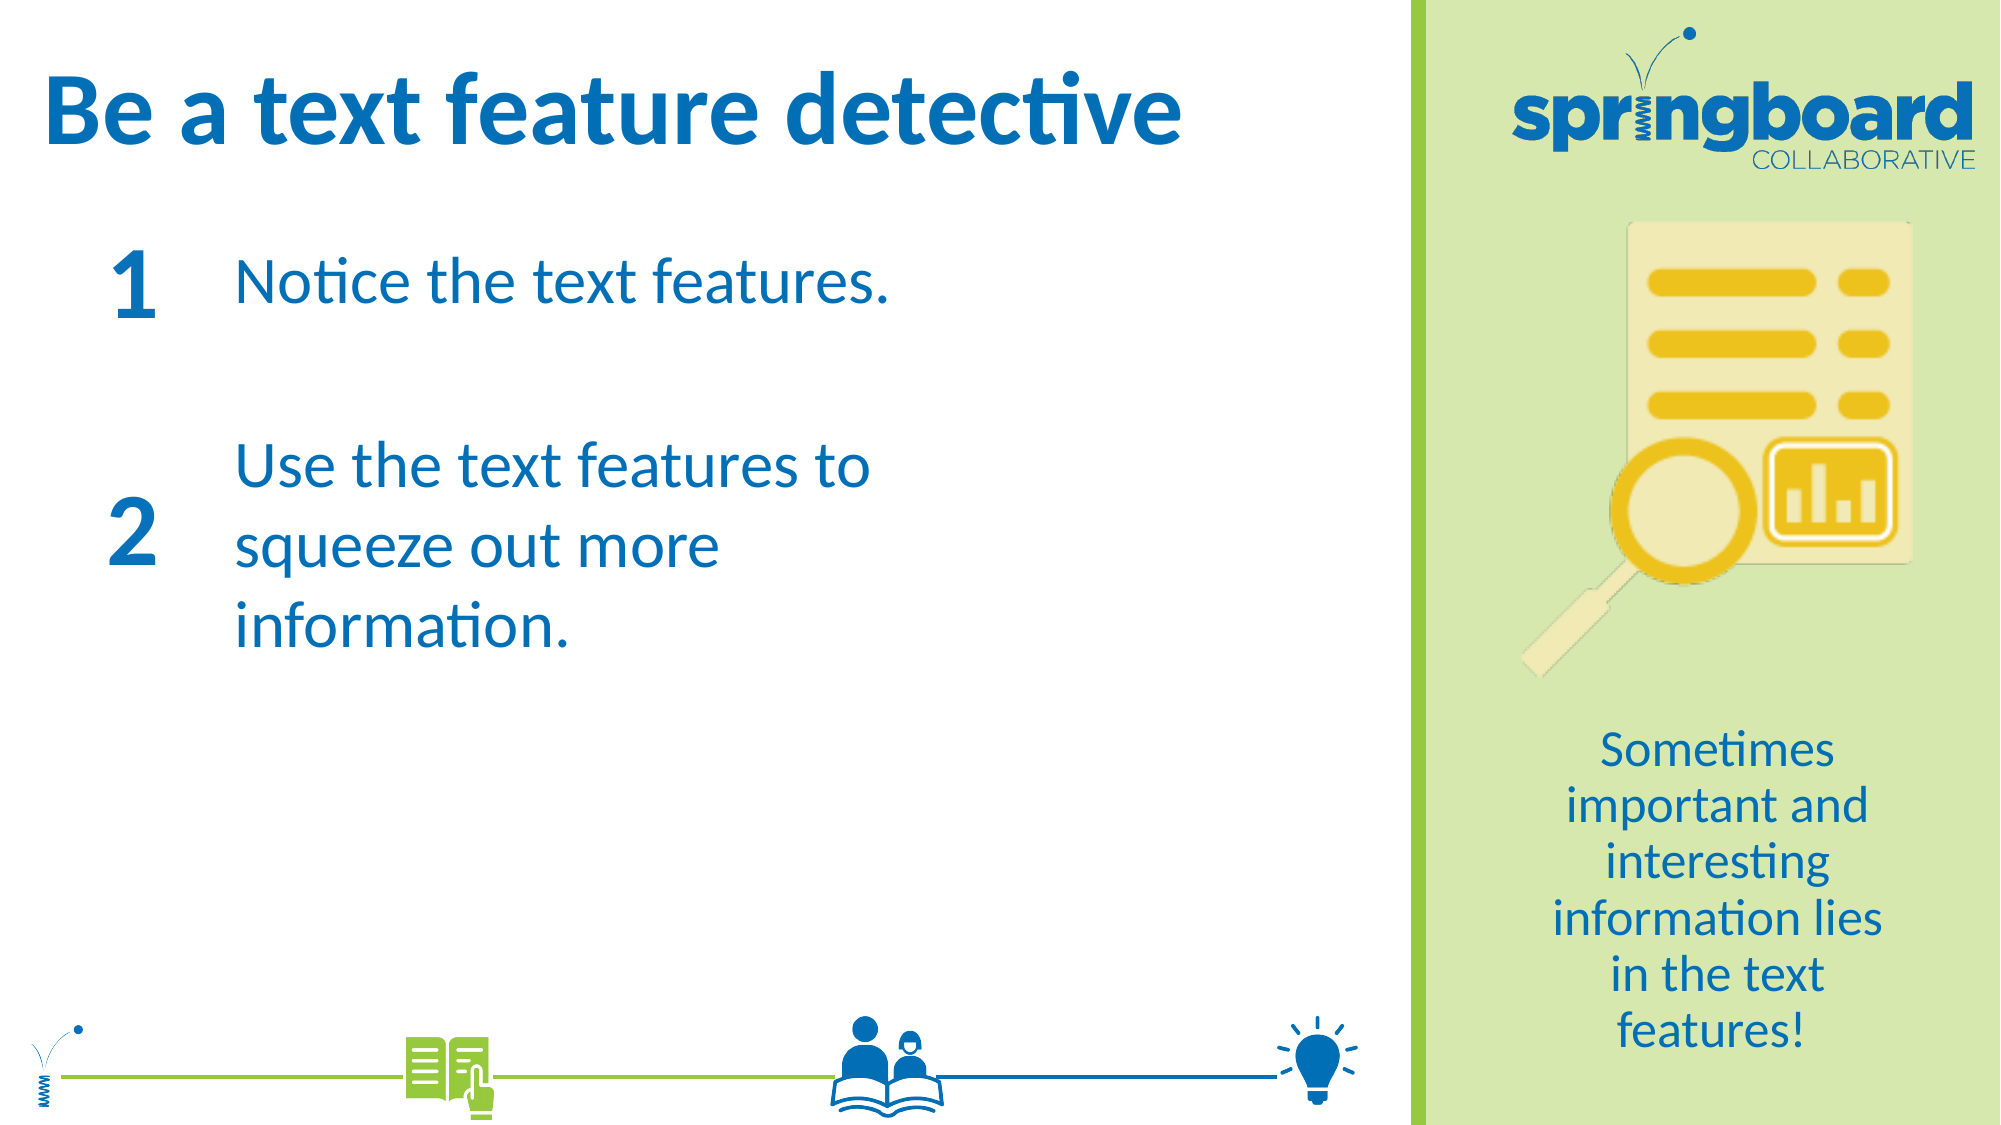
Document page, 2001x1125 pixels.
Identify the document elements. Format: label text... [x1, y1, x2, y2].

picture [1512, 27, 1975, 169]
picture [406, 1037, 494, 1120]
picture [1277, 1016, 1358, 1105]
list Notice the text features. [220, 221, 1027, 390]
title 1 [61, 221, 220, 390]
list Use the text features to squeeze out more information. [219, 405, 1027, 574]
list Sometimes important and interesting information lies in the text features! [1512, 713, 1923, 1125]
picture [1522, 221, 1913, 678]
title 2 [61, 468, 220, 636]
picture [31, 1025, 83, 1107]
picture [830, 1016, 944, 1118]
title Be a text feature detective [0, 0, 1416, 206]
